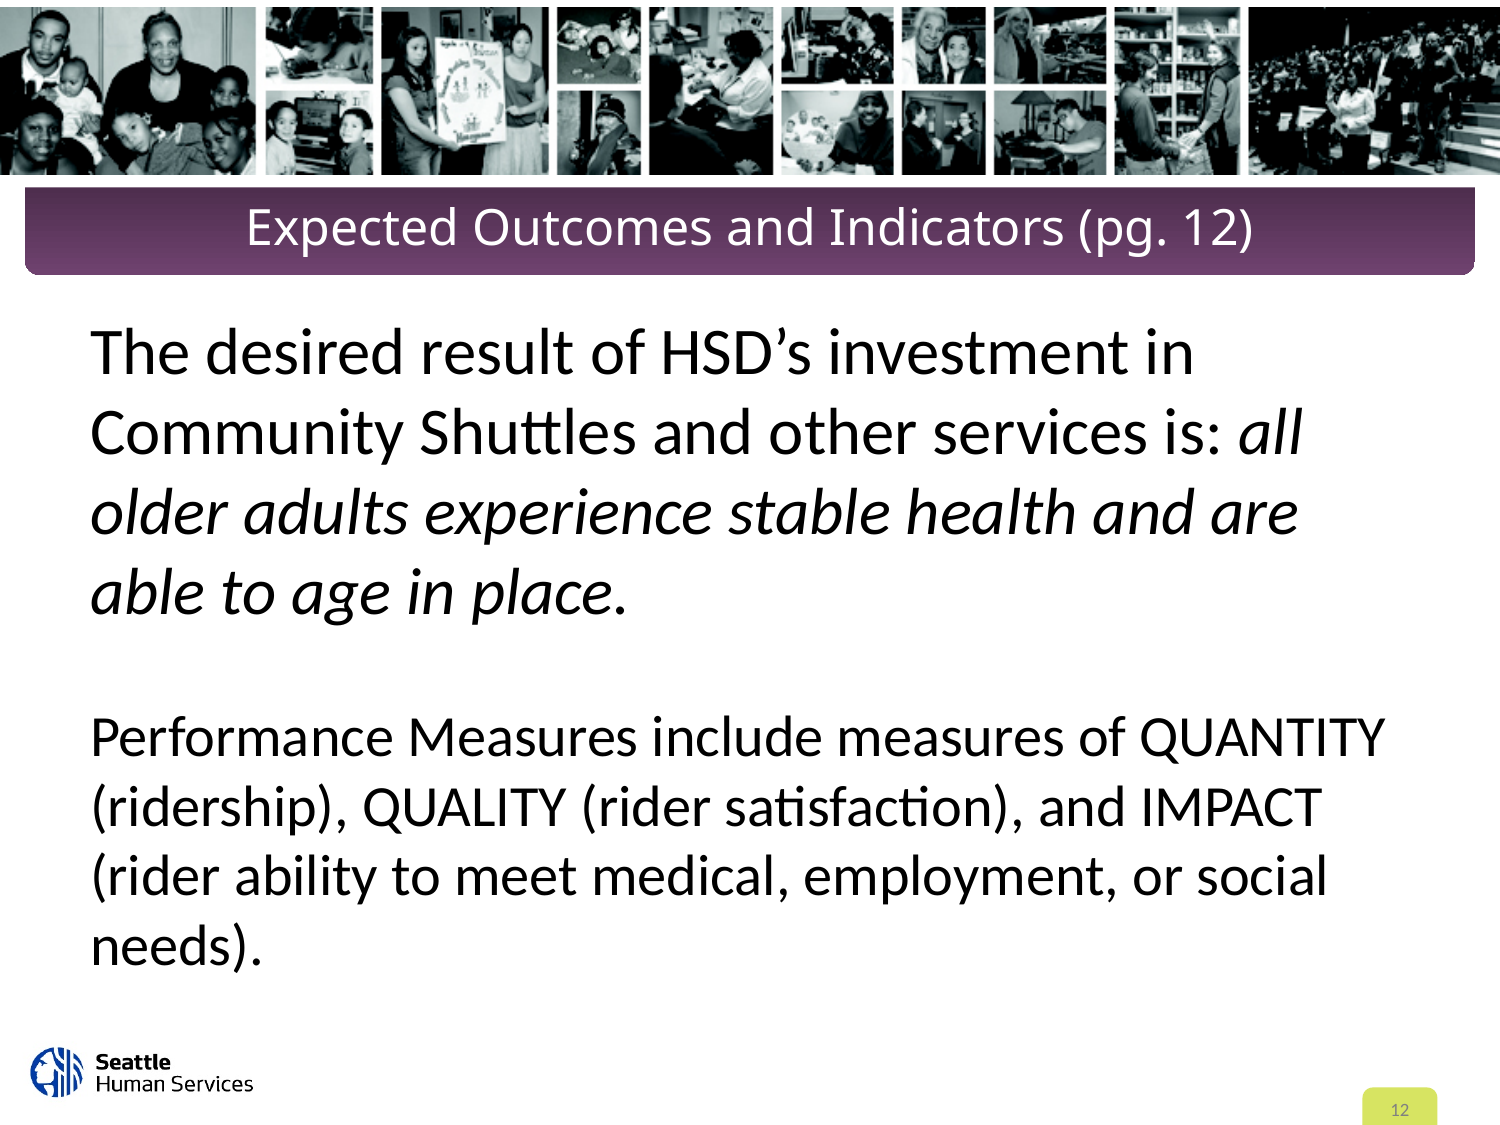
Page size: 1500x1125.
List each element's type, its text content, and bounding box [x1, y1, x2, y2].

picture [0, 1037, 276, 1113]
list The desired result of HSD’s investment in Community Shuttles and other services is: all older adults experience stable health and are able to age in place. Performance Measures include measures of QUANTITY (ridership), QUALITY (rider satisfaction), and IMPACT (rider ability to meet medical, employment, or social needs). [75, 299, 1425, 1005]
slide_number 12 [1362, 1090, 1438, 1125]
title Expected Outcomes and Indicators (pg. 12) [37, 174, 1463, 275]
picture [0, 7, 1500, 175]
